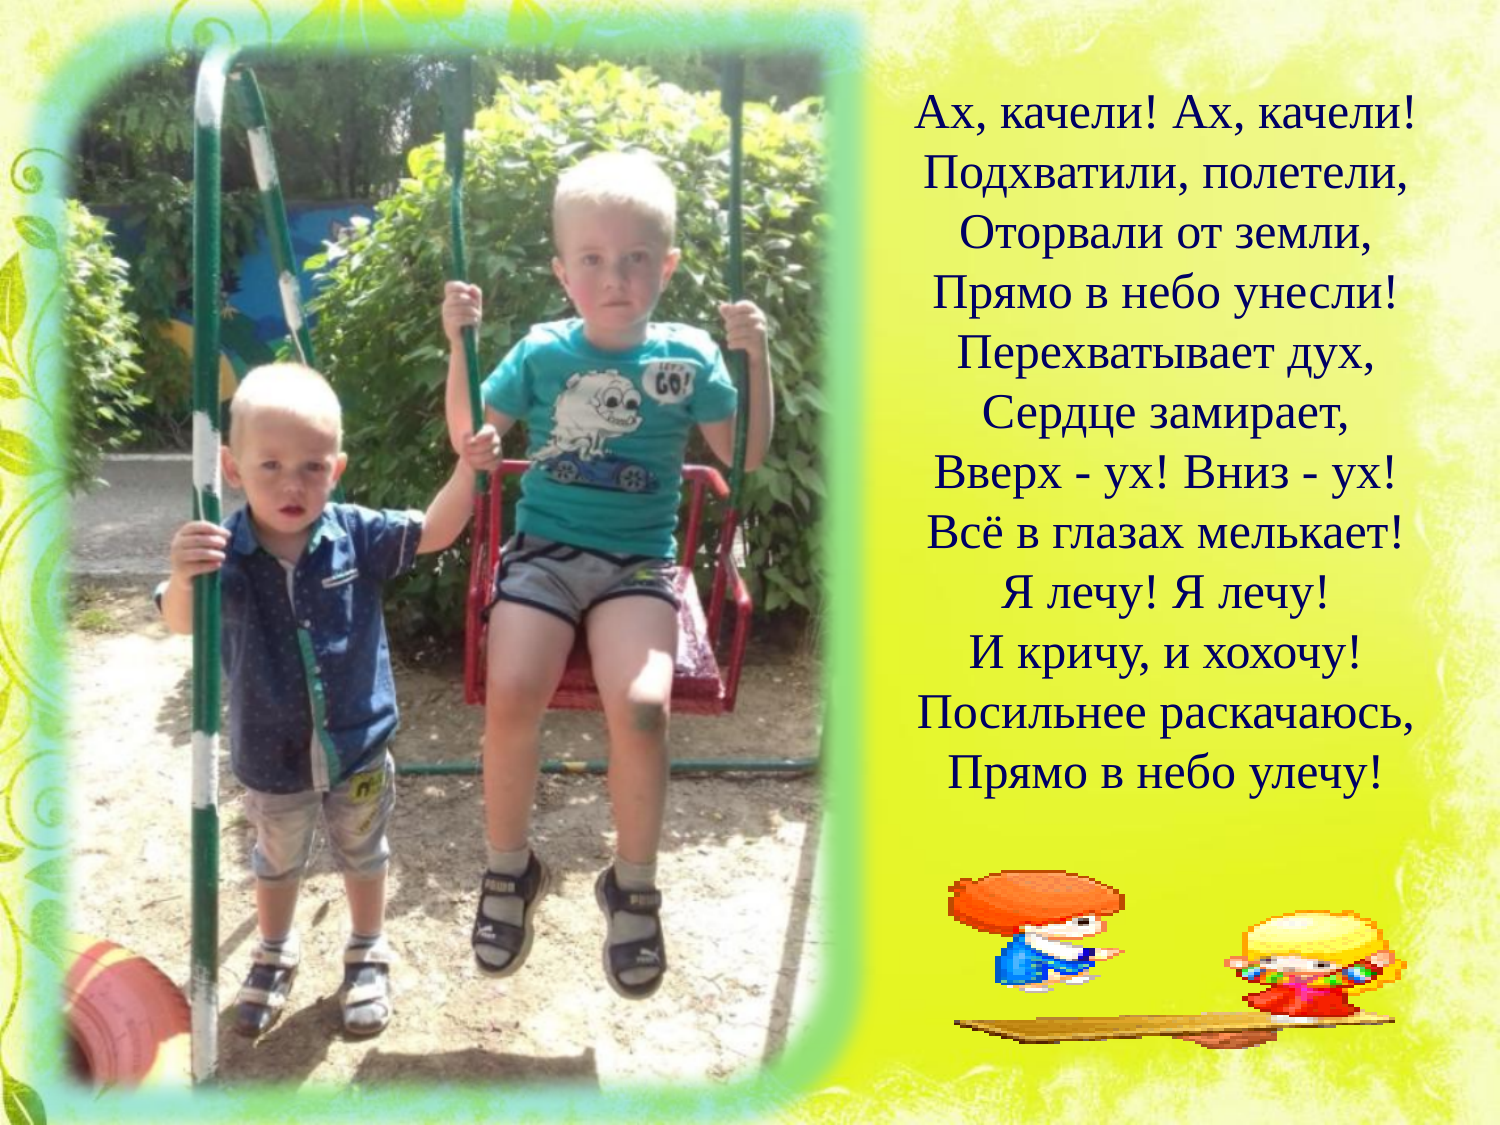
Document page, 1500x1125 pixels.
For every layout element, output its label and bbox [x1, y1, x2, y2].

picture [46, 30, 844, 1107]
list [0, 0, 1500, 1125]
picture [937, 820, 1407, 1091]
